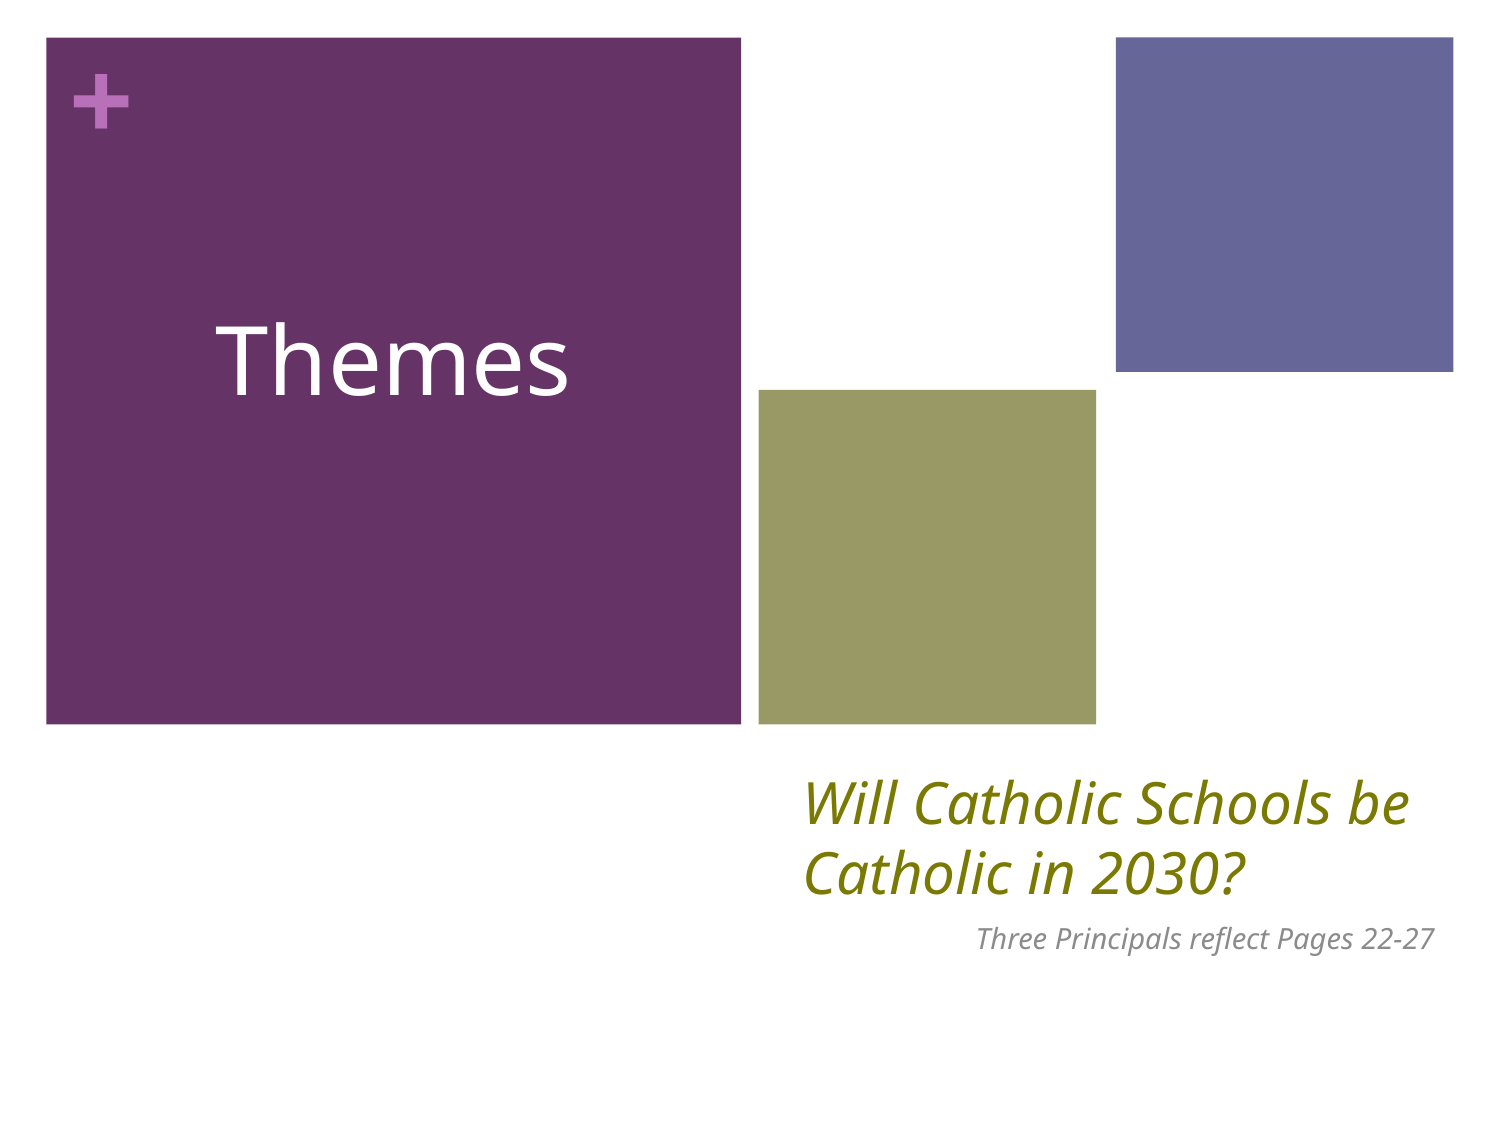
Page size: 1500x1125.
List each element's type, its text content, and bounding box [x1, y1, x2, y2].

list Themes [140, 291, 647, 627]
title Will Catholic Schools be Catholic in 2030? [787, 758, 1450, 912]
subtitle Three Principals reflect Pages 22-27 [787, 912, 1450, 1036]
